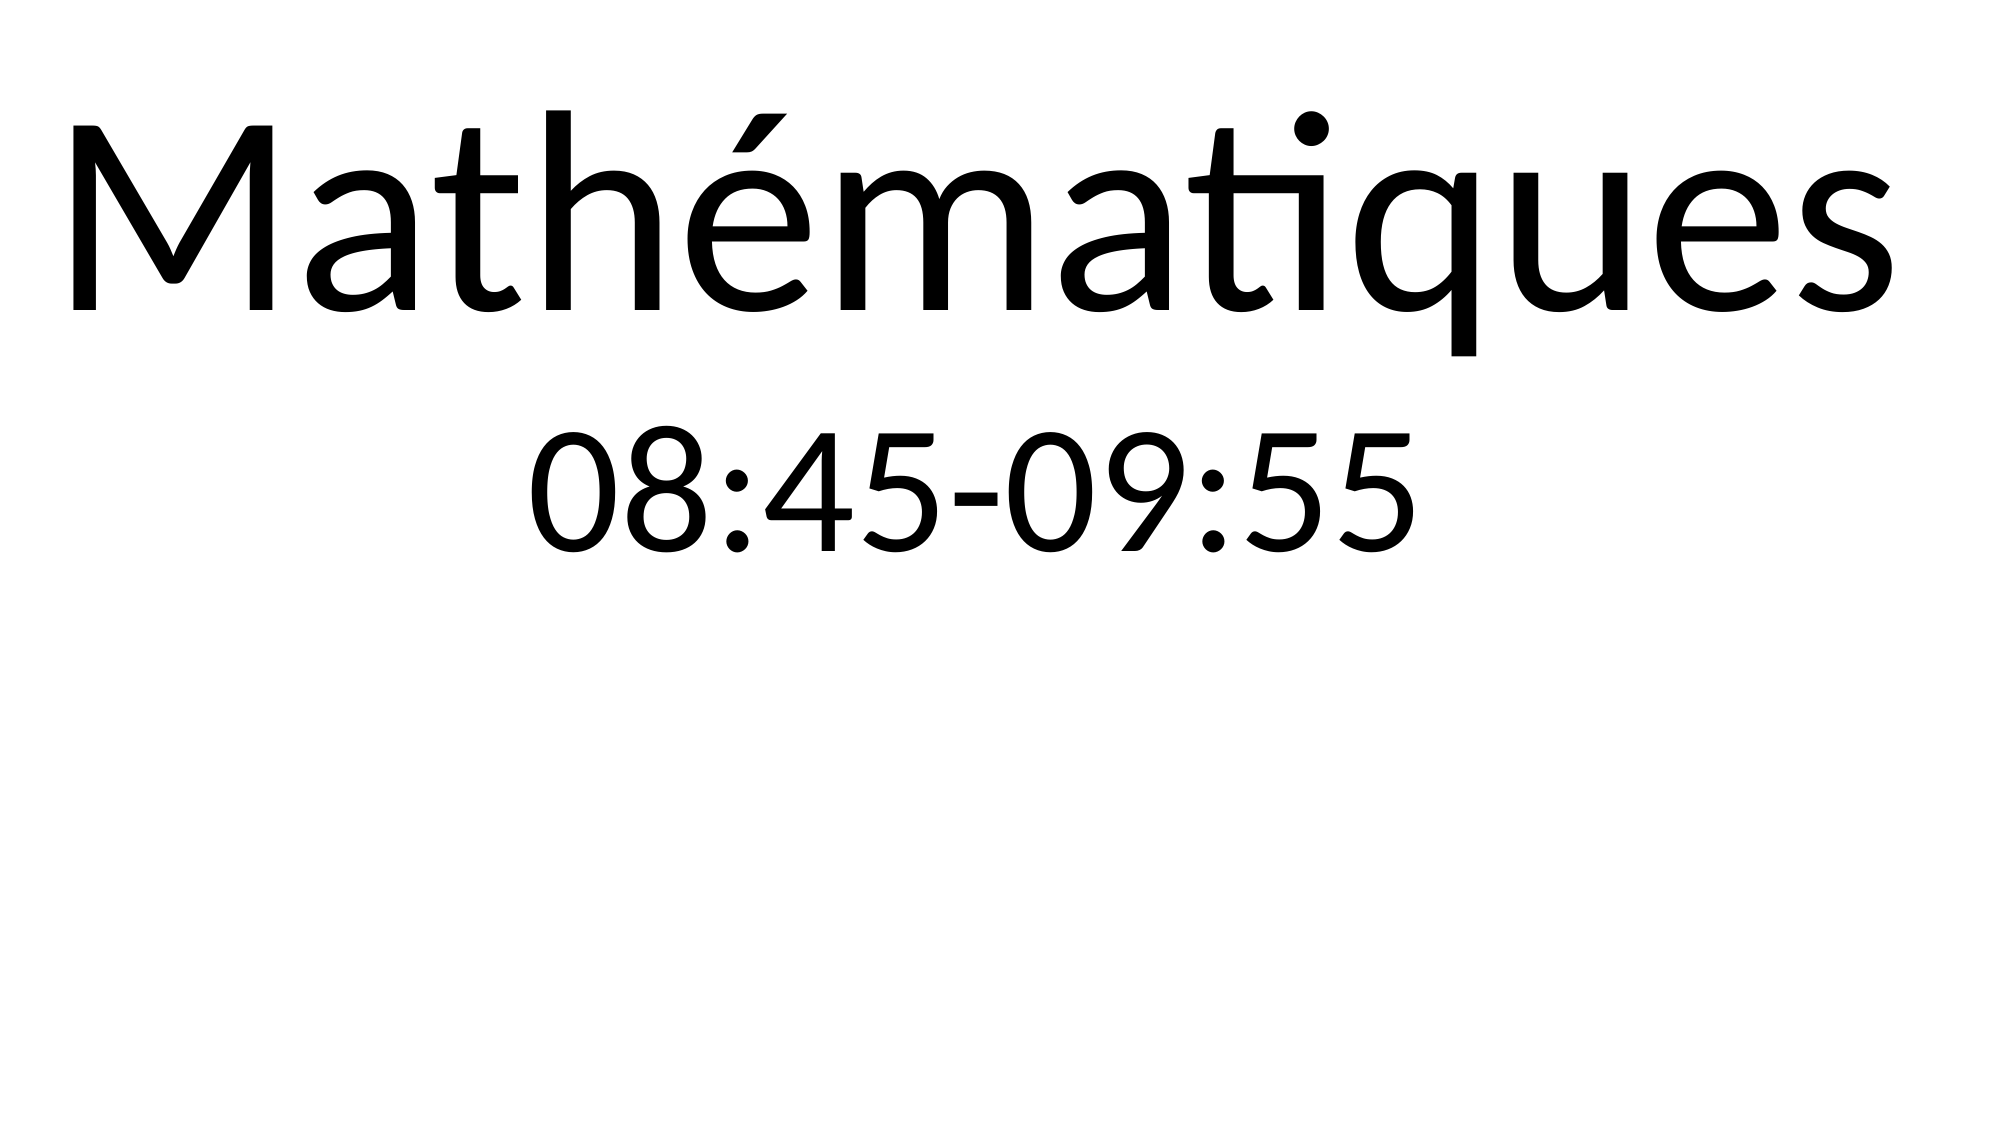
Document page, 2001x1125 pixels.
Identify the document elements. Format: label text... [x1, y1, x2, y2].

text_box Mathématiques 08:45-09:55 [35, 15, 1919, 596]
